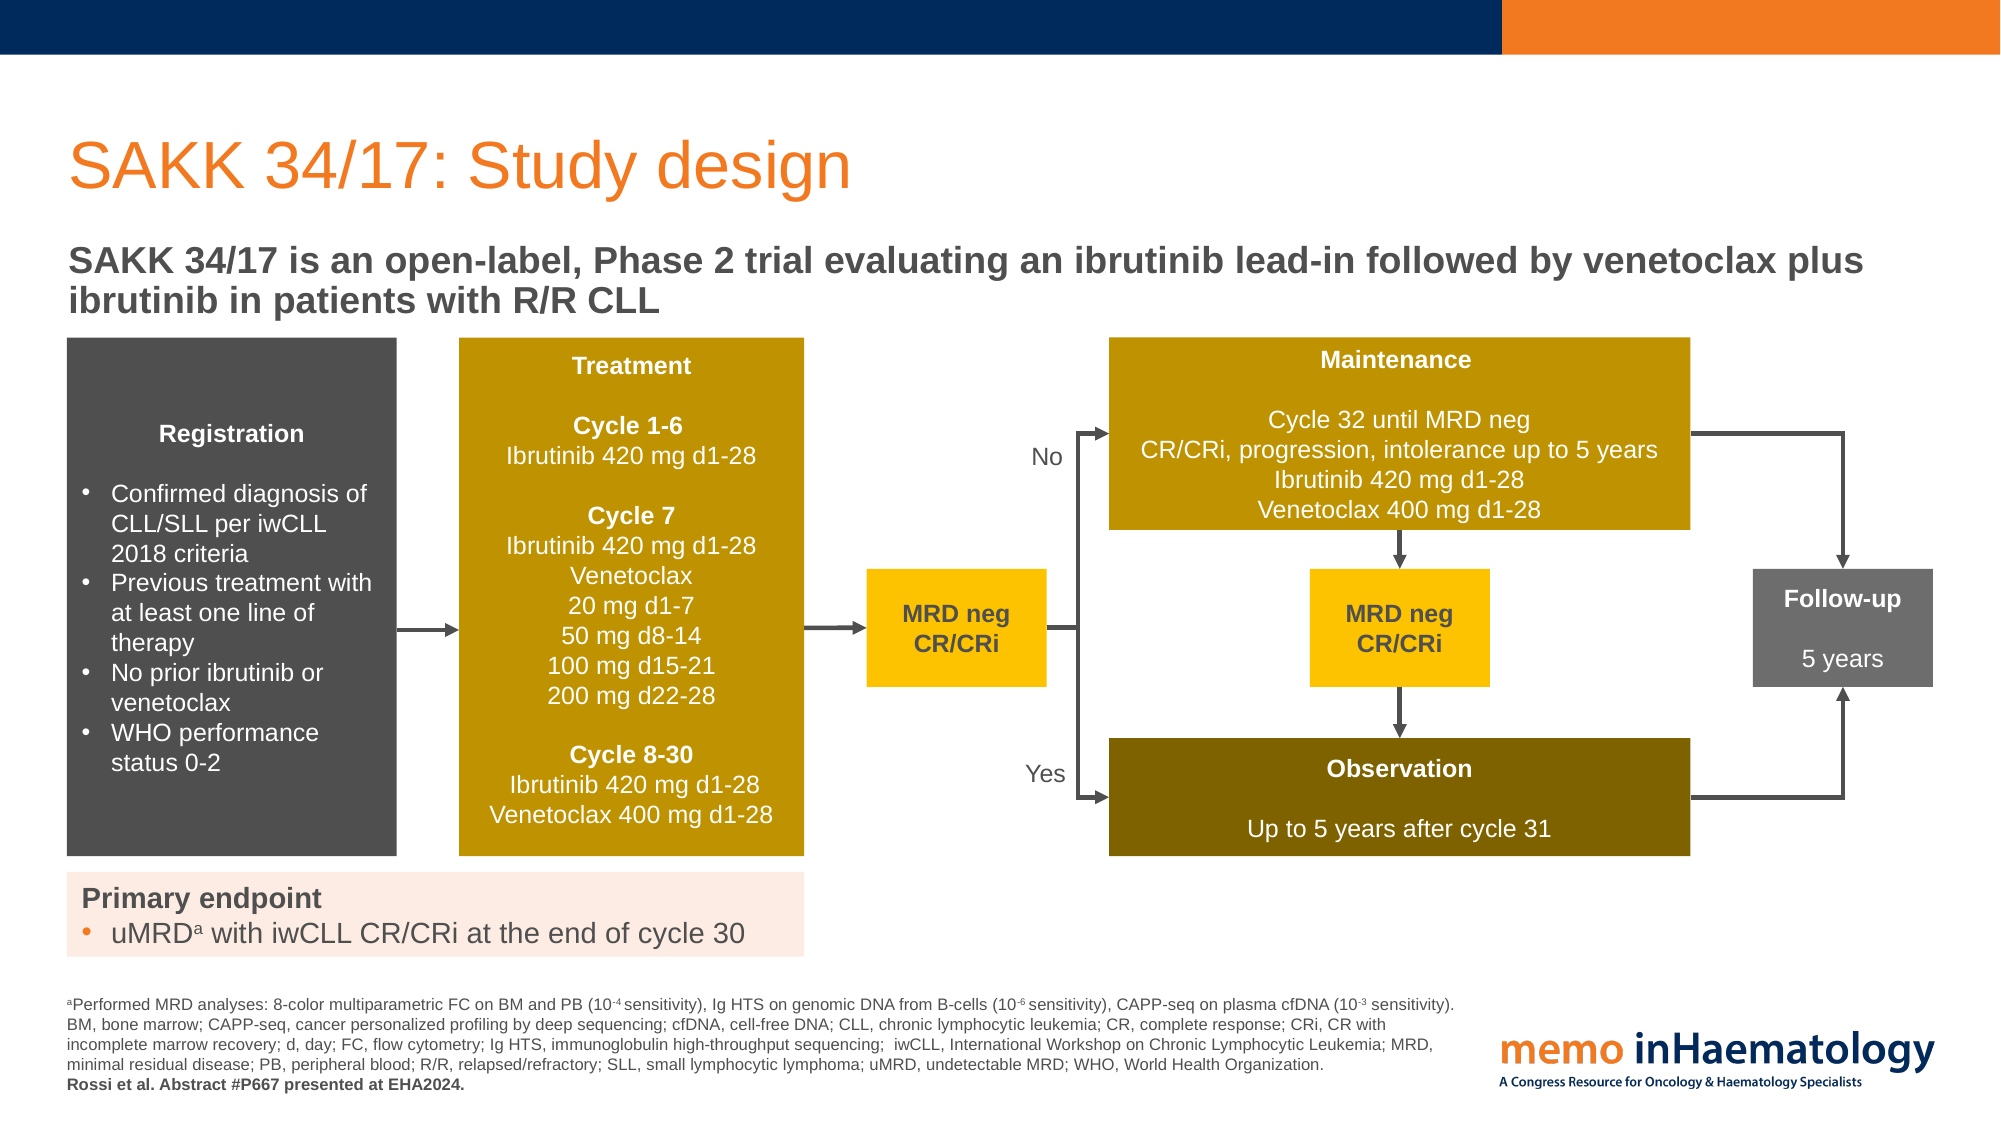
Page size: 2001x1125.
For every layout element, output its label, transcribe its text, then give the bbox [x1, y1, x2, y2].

text_box MRD neg CR/CRi [1309, 568, 1491, 688]
footer aPerformed MRD analyses: 8-color multiparametric FC on BM and PB (10-4 sensitivity), Ig HTS on genomic DNA from B-cells (10-6 sensitivity), CAPP-seq on plasma cfDNA (10-3 sensitivity). BM, bone marrow; CAPP-seq, cancer personalized profiling by deep sequencing; cfDNA, cell-free DNA; CLL, chronic lymphocytic leukemia; CR, complete response; CRi, CR with incomplete marrow recovery; d, day; FC, flow cytometry; Ig HTS, immunoglobulin high-throughput sequencing; iwCLL, International Workshop on Chronic Lymphocytic Leukemia; MRD, minimal residual disease; PB, peripheral blood; R/R, relapsed/refractory; SLL, small lymphocytic lymphoma; uMRD, undetectable MRD; WHO, World Health Organization. Rossi et al. Abstract #P667 presented at EHA2024. [66, 1013, 1467, 1094]
text_box Treatment Cycle 1-6 Ibrutinib 420 mg d1-28 Cycle 7 Ibrutinib 420 mg d1-28 Venetoclax 20 mg d1-7 50 mg d8-14 100 mg d15-21 200 mg d22-28 Cycle 8-30 Ibrutinib 420 mg d1-28 Venetoclax 400 mg d1-28 [458, 336, 805, 857]
text_box Primary endpoint uMRDa with iwCLL CR/CRi at the end of cycle 30 [66, 871, 805, 957]
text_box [1046, 627, 1109, 798]
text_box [1046, 433, 1109, 627]
text_box Maintenance Cycle 32 until MRD neg CR/CRi, progression, intolerance up to 5 years Ibrutinib 420 mg d1-28 Venetoclax 400 mg d1-28 [1108, 336, 1691, 531]
text_box Registration Confirmed diagnosis of CLL/SLL per iwCLL 2018 criteria Previous treatment with at least one line of therapy No prior ibrutinib or venetoclax WHO performance status 0-2 [66, 336, 398, 857]
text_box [1690, 686, 1843, 798]
list SAKK 34/17 is an open-label, Phase 2 trial evaluating an ibrutinib lead-in followed by venetoclax plus ibrutinib in patients with R/R CLL [68, 228, 1933, 335]
text_box Follow-up 5 years [1752, 568, 1933, 687]
text_box Yes [1010, 750, 1046, 796]
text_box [1690, 433, 1843, 569]
picture [1499, 1031, 1935, 1089]
text_box MRD neg CR/CRi [866, 568, 1046, 688]
text_box Observation Up to 5 years after cycle 31 [1109, 738, 1691, 857]
text_box No [1016, 433, 1046, 478]
title SAKK 34/17: Study design [68, 94, 1933, 204]
